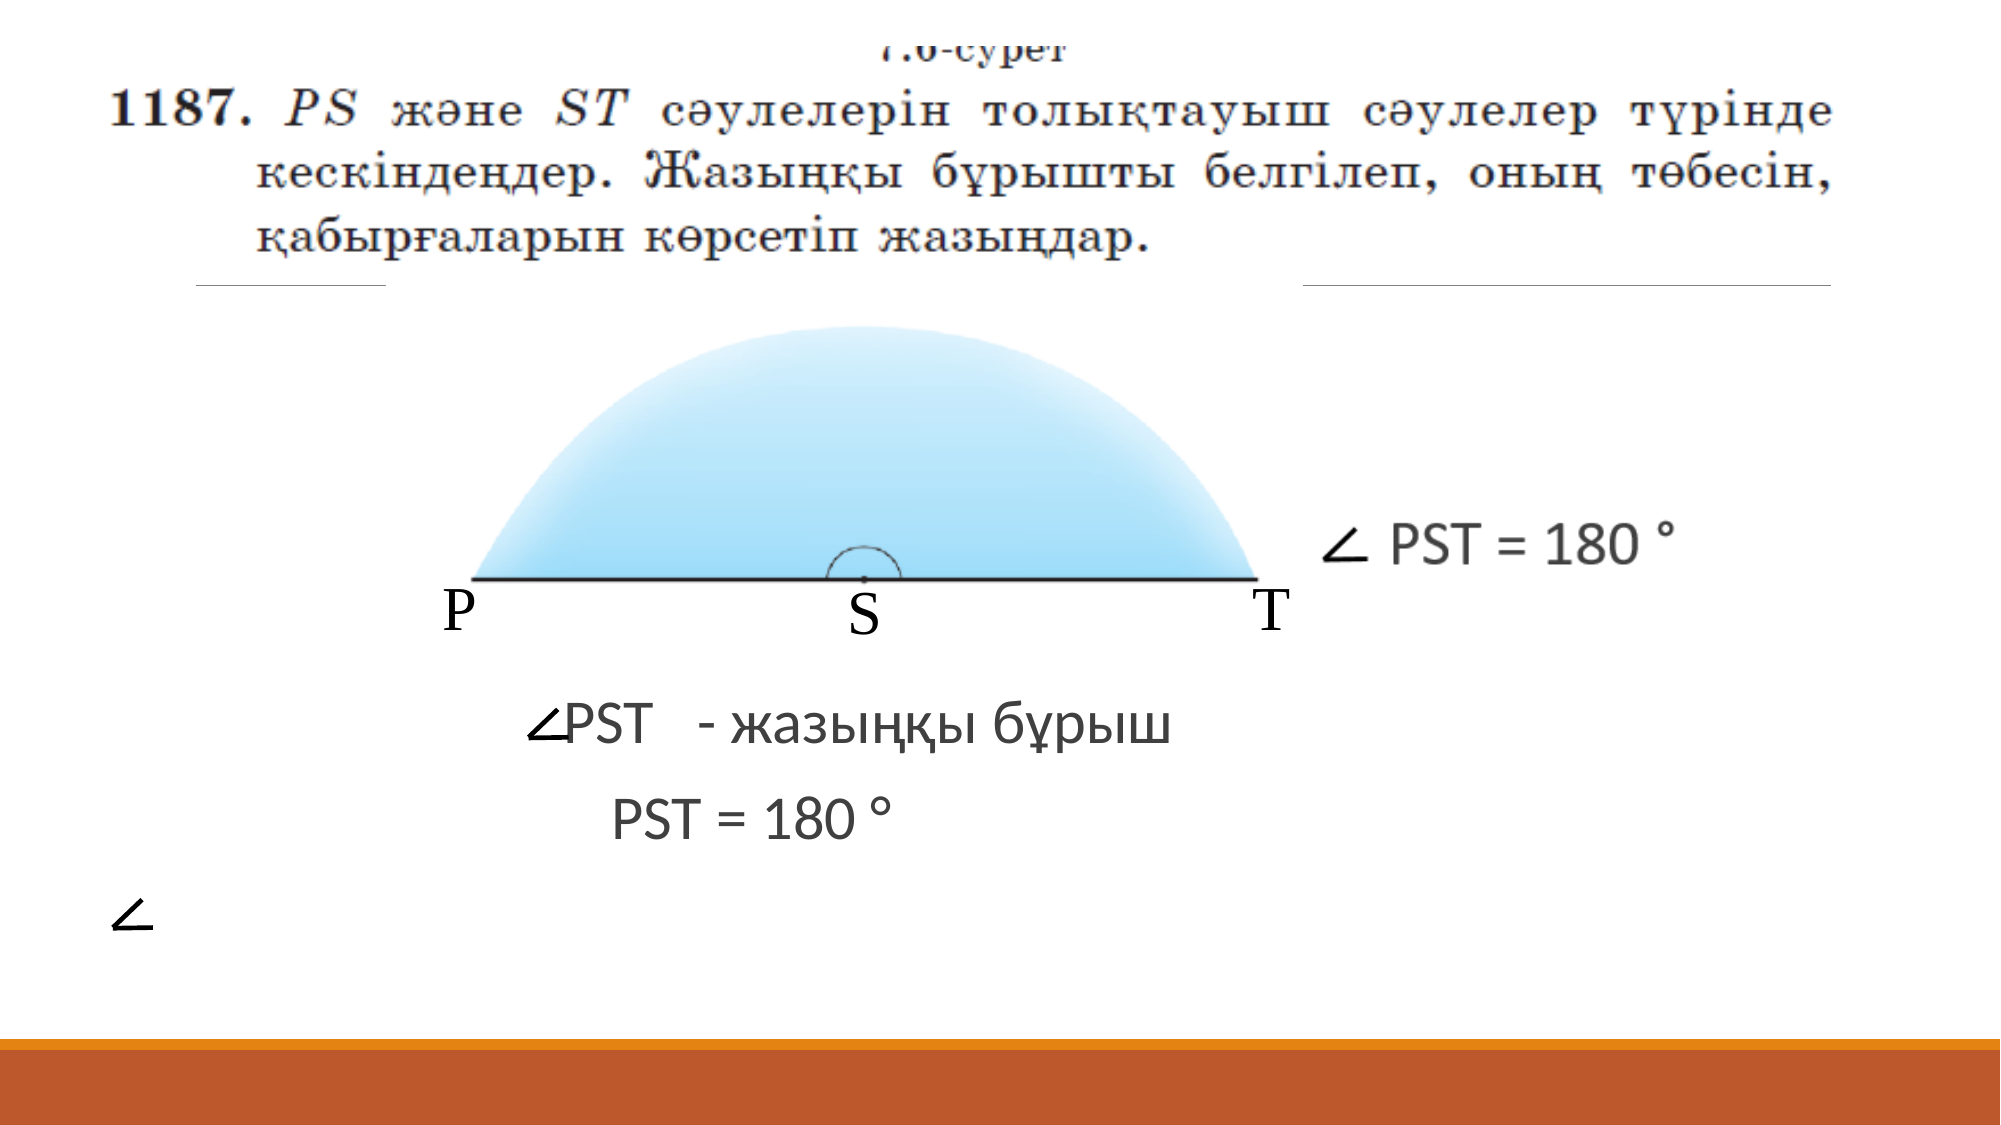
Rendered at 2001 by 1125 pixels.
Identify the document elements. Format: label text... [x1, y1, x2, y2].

list PST - жазыңқы бұрыш PST = 180 ° [548, 681, 2000, 932]
picture [1305, 516, 1712, 587]
text_box Р [427, 600, 492, 651]
picture [77, 46, 1857, 269]
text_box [528, 708, 569, 739]
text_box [112, 899, 154, 929]
text_box S [832, 600, 898, 655]
text_box Т [1238, 599, 1307, 651]
picture [385, 284, 1304, 591]
